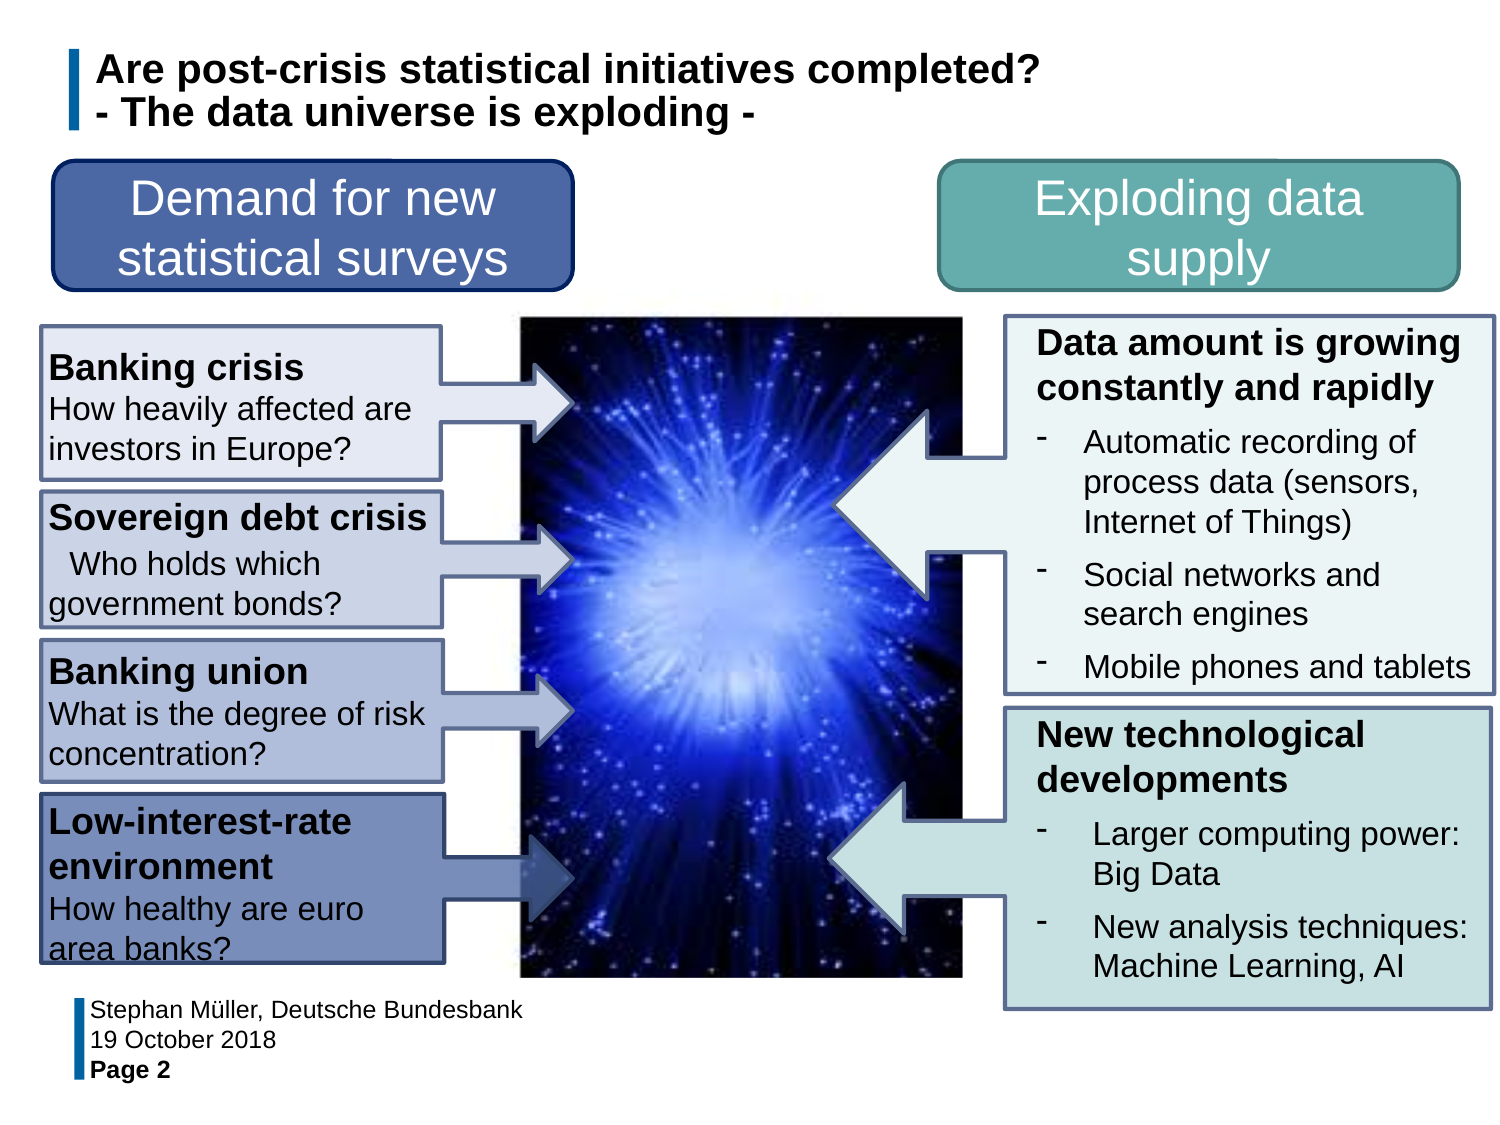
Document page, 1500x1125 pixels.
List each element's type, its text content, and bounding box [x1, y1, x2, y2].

text_box [1003, 313, 1021, 396]
text_box [449, 879, 575, 923]
text_box Data amount is growing constantly and rapidly Automatic recording of process data (sensors, Internet of Things) Social networks and search engines Mobile phones and tablets New technological developments Larger computing power: Big Data New analysis techniques: Machine Learning, AI [1021, 210, 1500, 1050]
slide_number Page 2 [76, 1055, 424, 1082]
title Are post-crisis statistical initiatives completed? - The data universe is exploding - [80, 42, 1411, 150]
footer Stephan Müller, Deutsche Bundesbank [76, 995, 1021, 1023]
text_box [449, 362, 569, 396]
text_box Banking crisis How heavily affected are investors in Europe? Sovereign debt crisis Who holds which government bonds? Banking union What is the degree of risk concentration? Low-interest-rate environment How healthy are euro area banks? [0, 185, 449, 975]
text_box Demand for new statistical surveys [50, 158, 575, 293]
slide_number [76, 1025, 424, 1053]
picture [382, 292, 1071, 977]
text_box [846, 879, 1021, 995]
text_box Exploding data supply [936, 158, 1461, 293]
